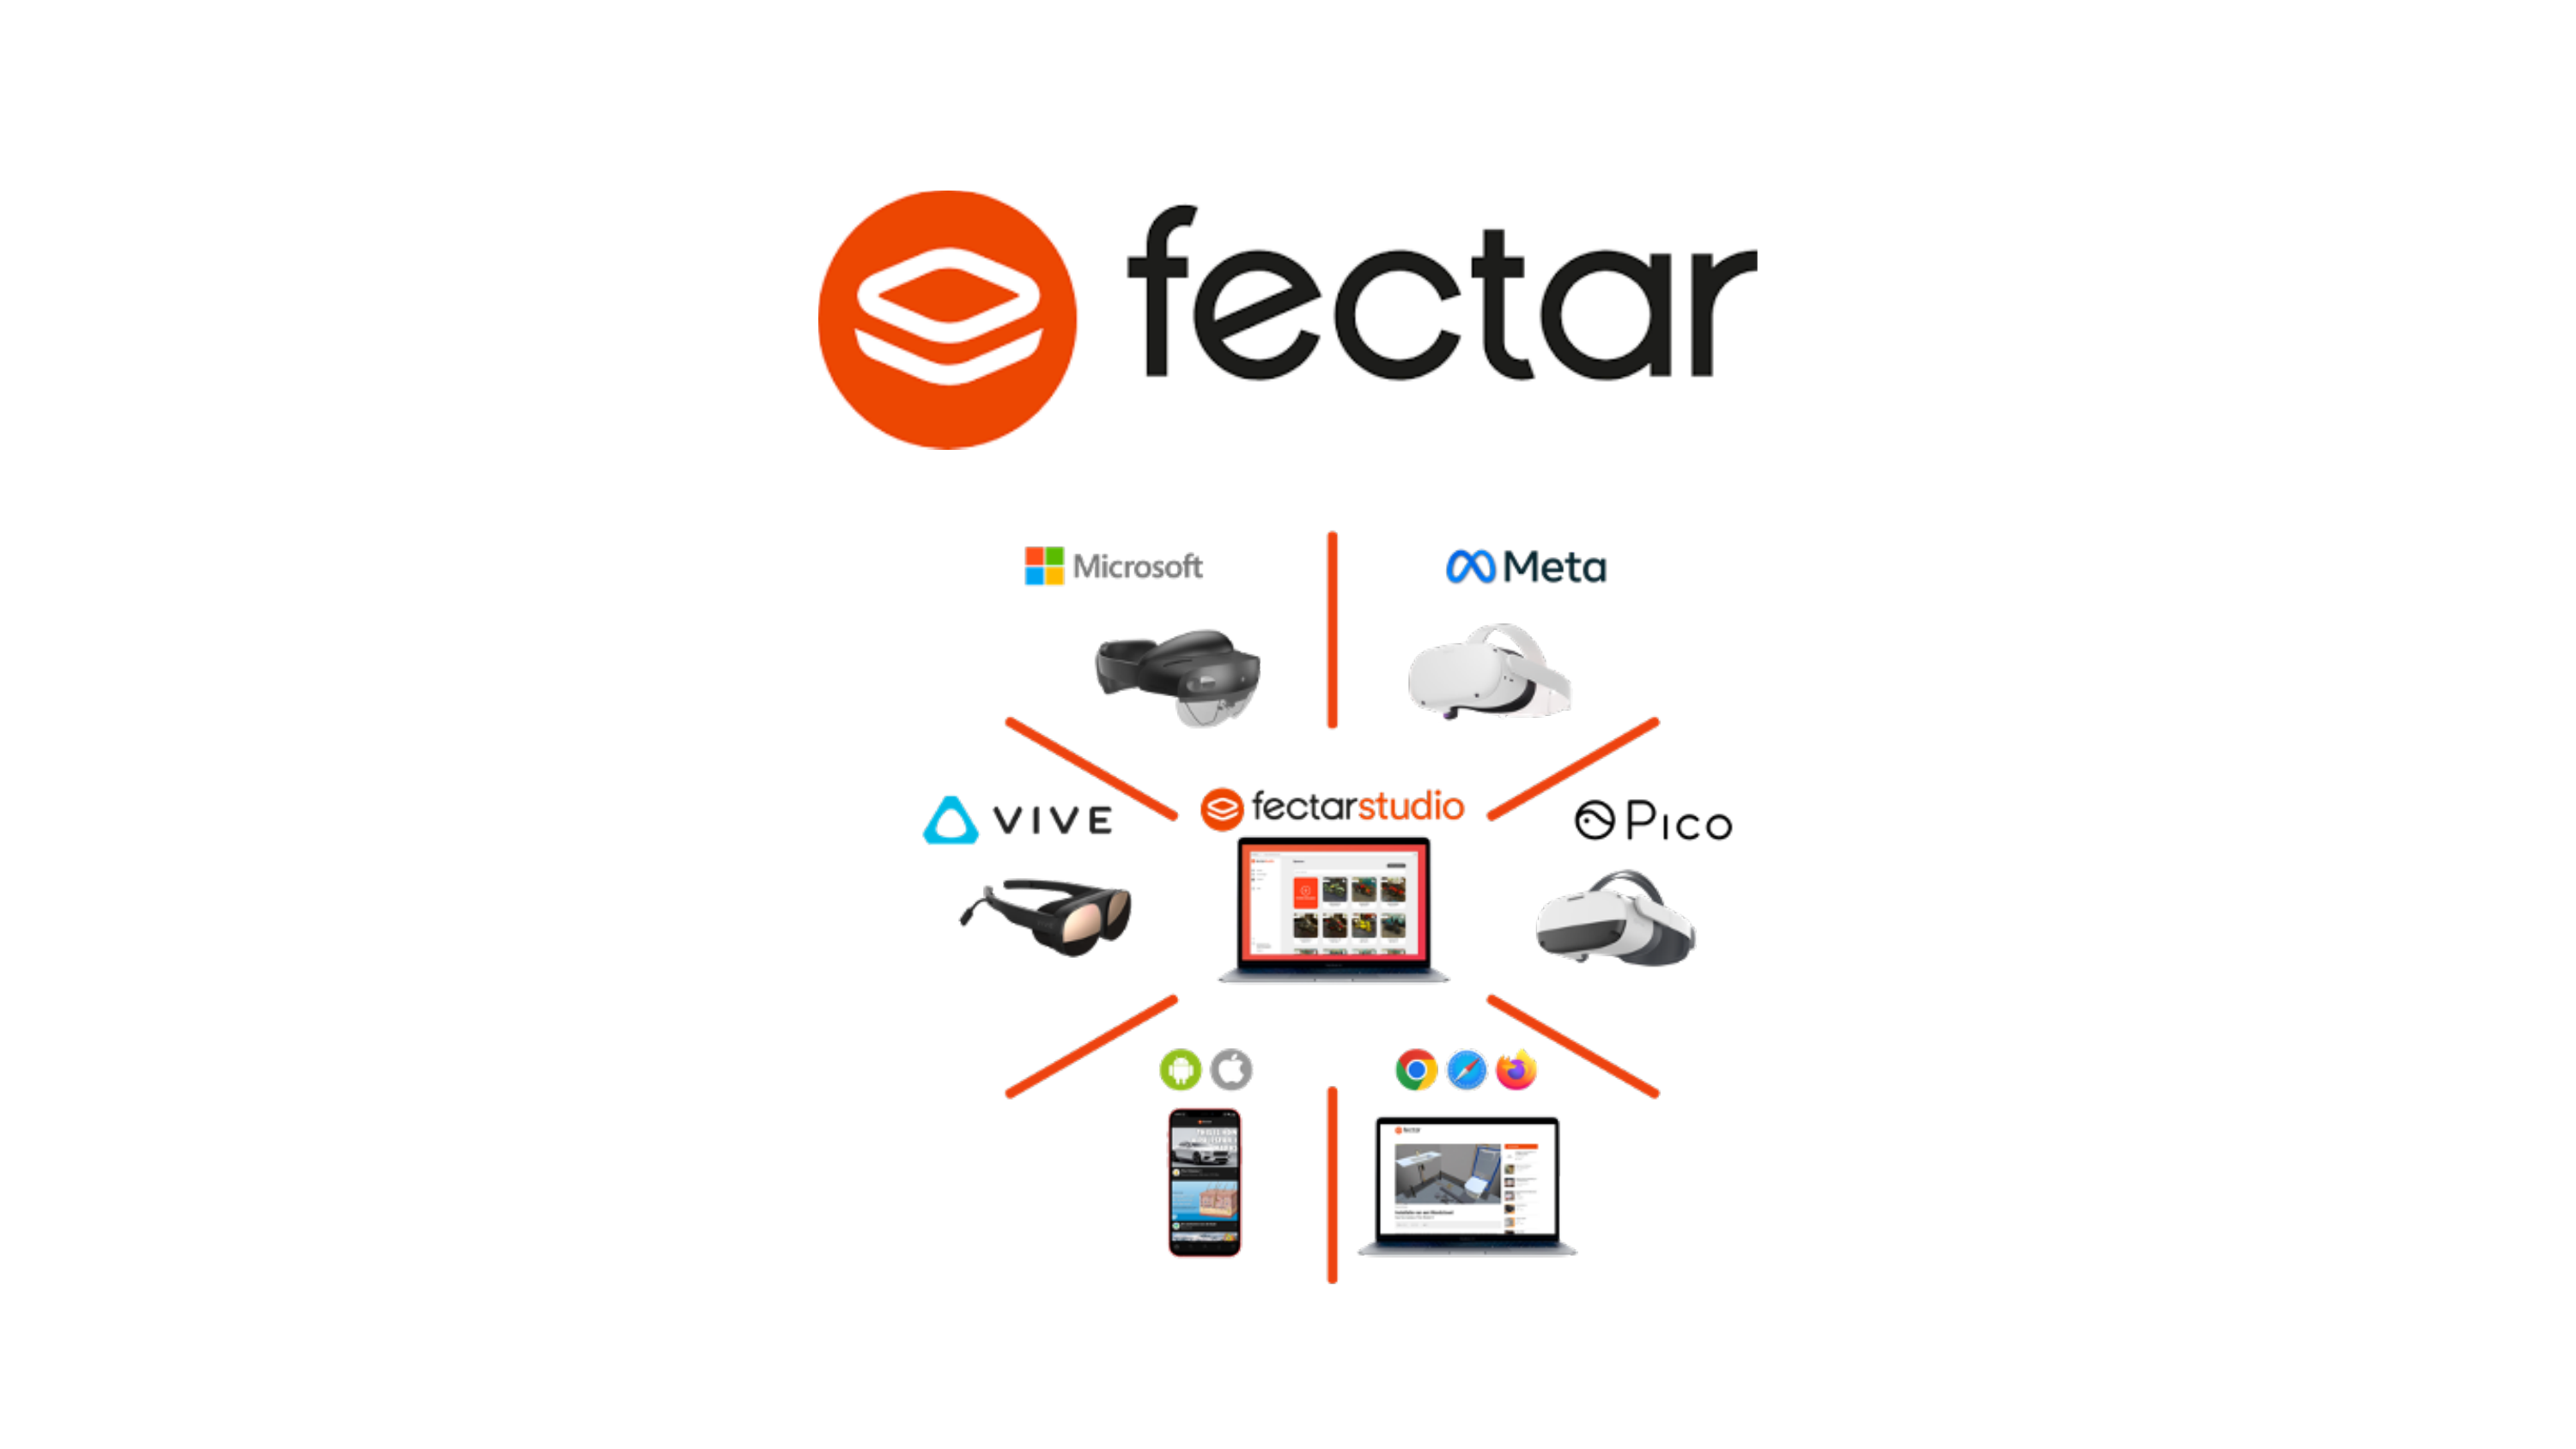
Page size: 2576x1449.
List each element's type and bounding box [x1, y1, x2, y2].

text_box [818, 191, 1758, 450]
text_box [878, 513, 1838, 1304]
